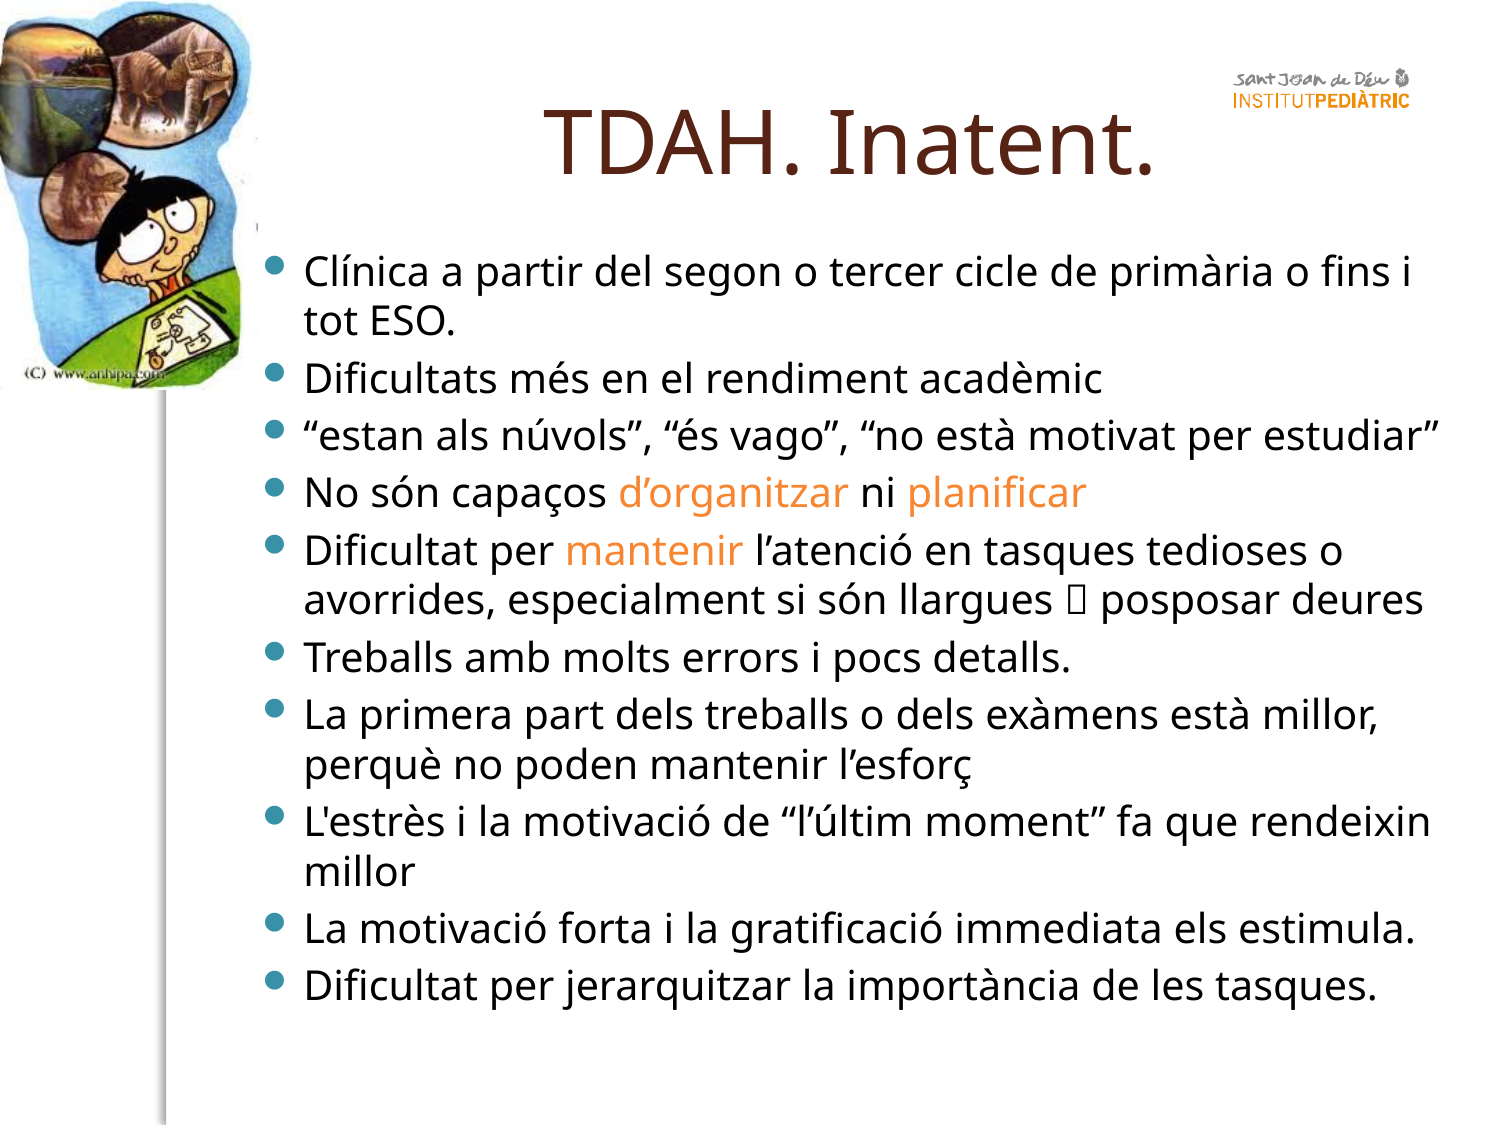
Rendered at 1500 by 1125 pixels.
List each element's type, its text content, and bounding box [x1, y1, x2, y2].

picture [1218, 45, 1440, 130]
list Clínica a partir del segon o tercer cicle de primària o fins i tot ESO. Dificultats més en el rendiment acadèmic “estan als núvols”, “és vago”, “no està motivat per estudiar” No són capaços d’organitzar ni planificar Dificultat per mantenir l’atenció en tasques tedioses o avorrides, especialment si són llargues  posposar deures Treballs amb molts errors i pocs detalls. La primera part dels treballs o dels exàmens està millor, perquè no poden mantenir l’esforç L'estrès i la motivació de “l’últim moment” fa que rendeixin millor La motivació forta i la gratificació immediata els estimula. Dificultat per jerarquitzar la importància de les tasques. [235, 237, 1466, 1025]
picture [0, 0, 258, 390]
title TDAH. Inatent. [265, 45, 1466, 233]
